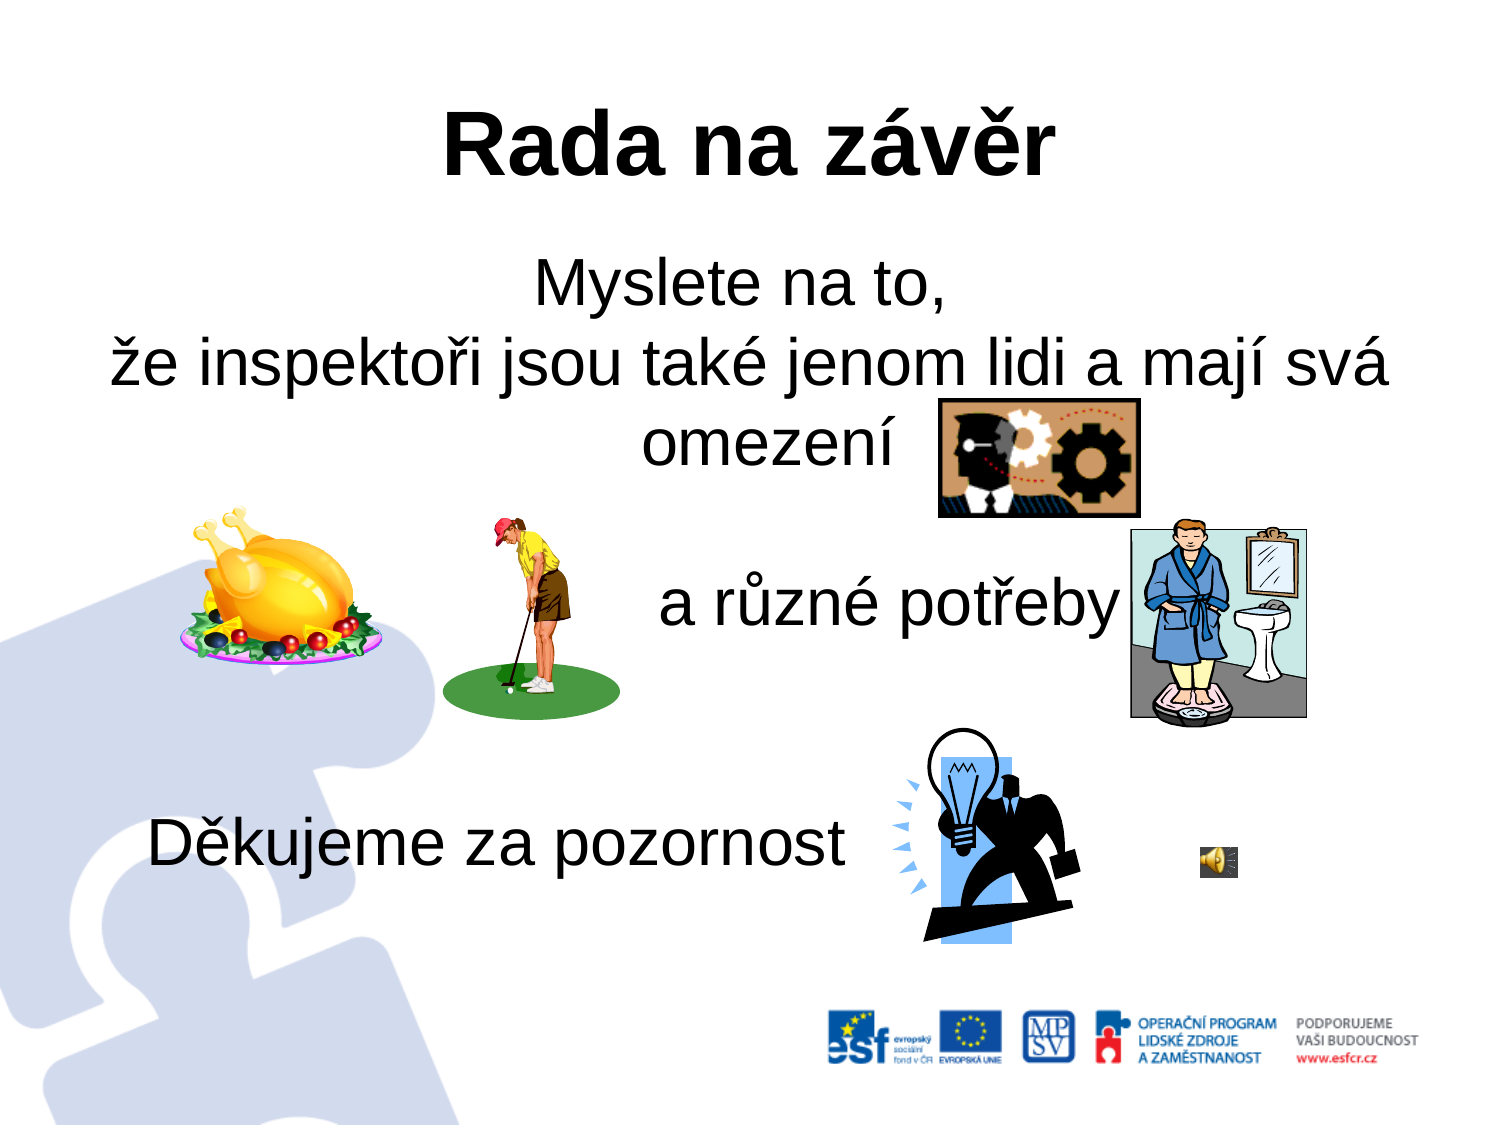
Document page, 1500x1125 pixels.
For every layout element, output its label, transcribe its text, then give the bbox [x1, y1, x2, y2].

list Myslete na to, že inspektoři jsou také jenom lidi a mají svá omezení a různé potřeby Děkujeme za pozornost [74, 231, 1426, 1006]
picture [0, 0, 1500, 1125]
title Rada na závěr [74, 44, 1426, 231]
